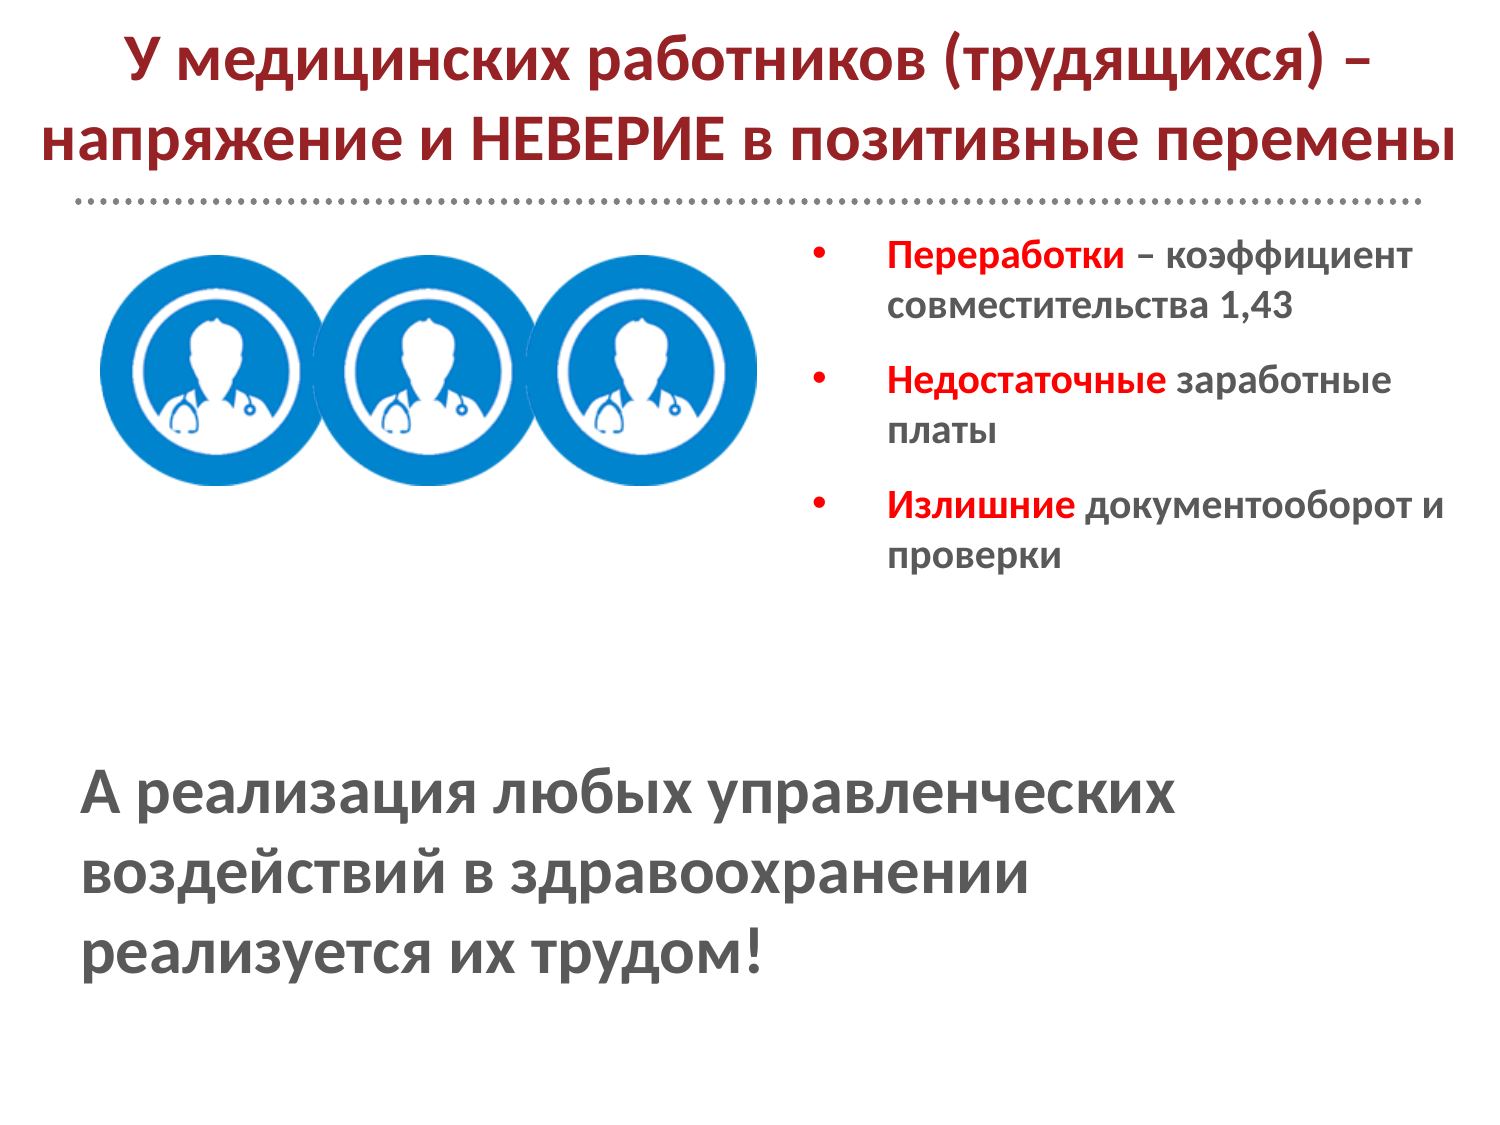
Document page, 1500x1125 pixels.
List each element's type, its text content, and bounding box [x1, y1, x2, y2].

text_box Переработки – коэффициент совместительства 1,43 Недостаточные заработные платы Излишние документооборот и проверки [797, 219, 1471, 585]
title У медицинских работников (трудящихся) – напряжение и НЕВЕРИЕ в позитивные перемены [0, 0, 1500, 188]
list А реализация любых управленческих воздействий в здравоохранении реализуется их трудом! [64, 739, 1415, 1012]
picture [100, 255, 757, 487]
